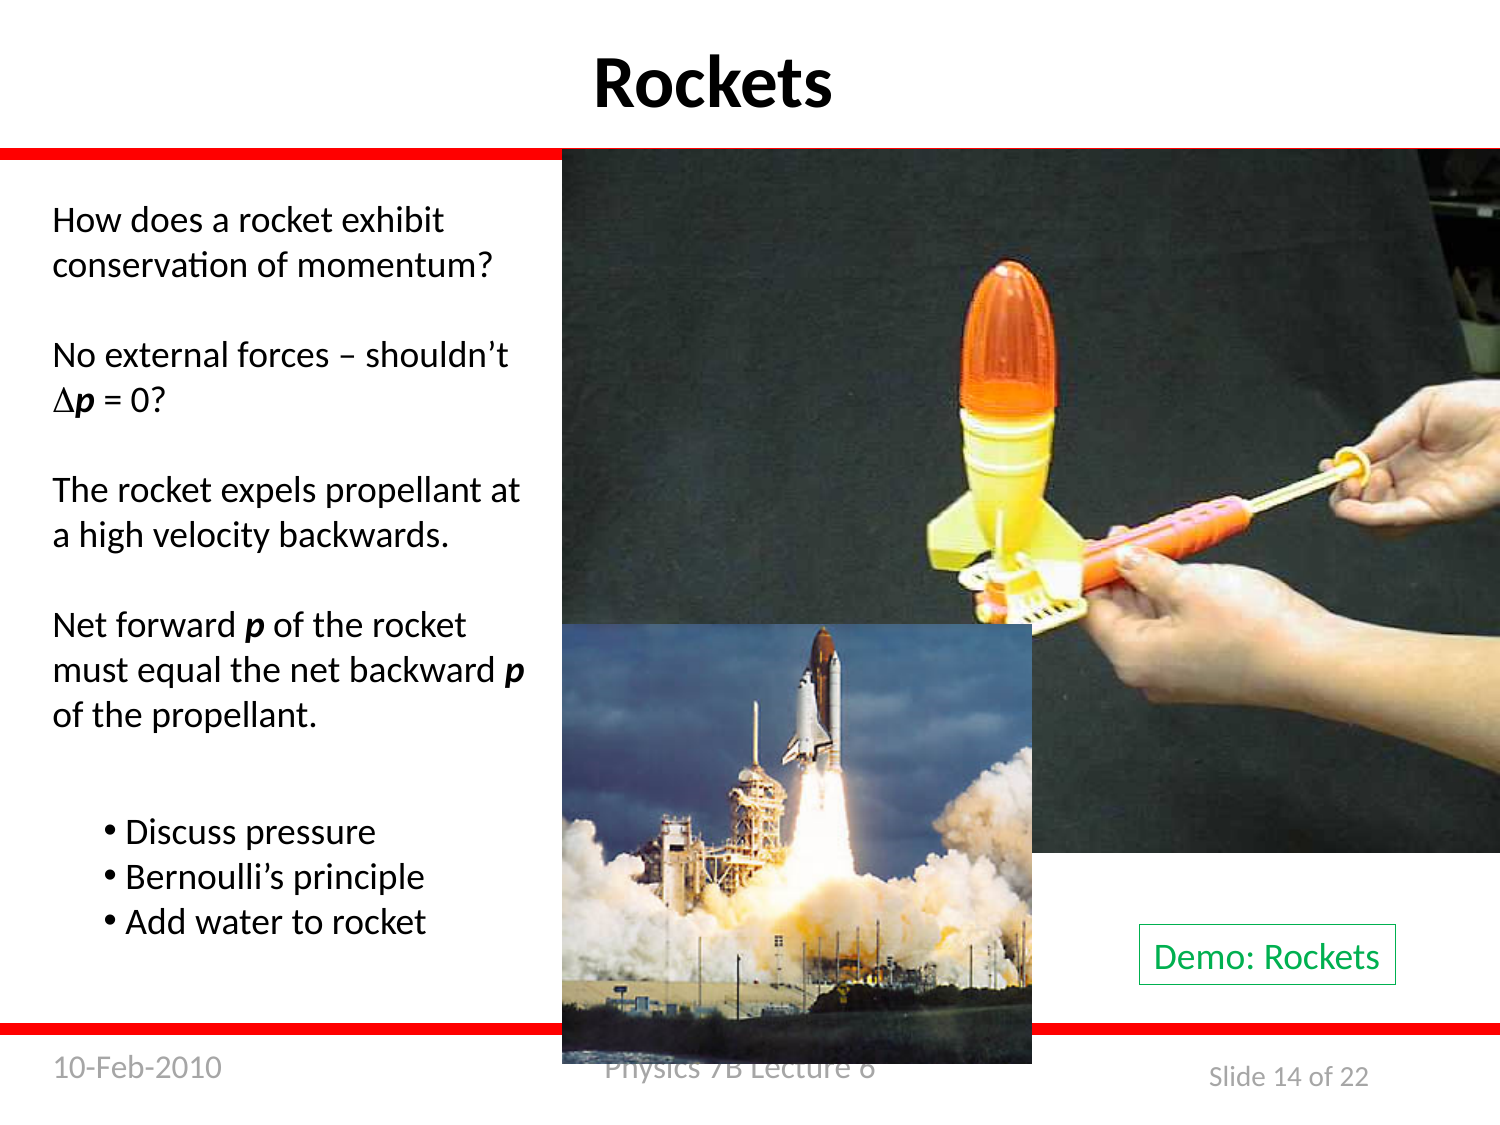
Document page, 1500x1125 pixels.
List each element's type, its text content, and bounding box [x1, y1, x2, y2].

text_box Demo: Rockets [1139, 924, 1396, 985]
text_box Discuss pressure Bernoulli’s principle Add water to rocket [88, 799, 442, 950]
picture [562, 149, 1500, 1065]
text_box Rockets [578, 24, 849, 130]
text_box How does a rocket exhibit conservation of momentum? No external forces – shouldn’t Dp = 0? The rocket expels propellant at a high velocity backwards. Net forward p of the rocket must equal the net backward p of the propellant. [37, 187, 550, 743]
